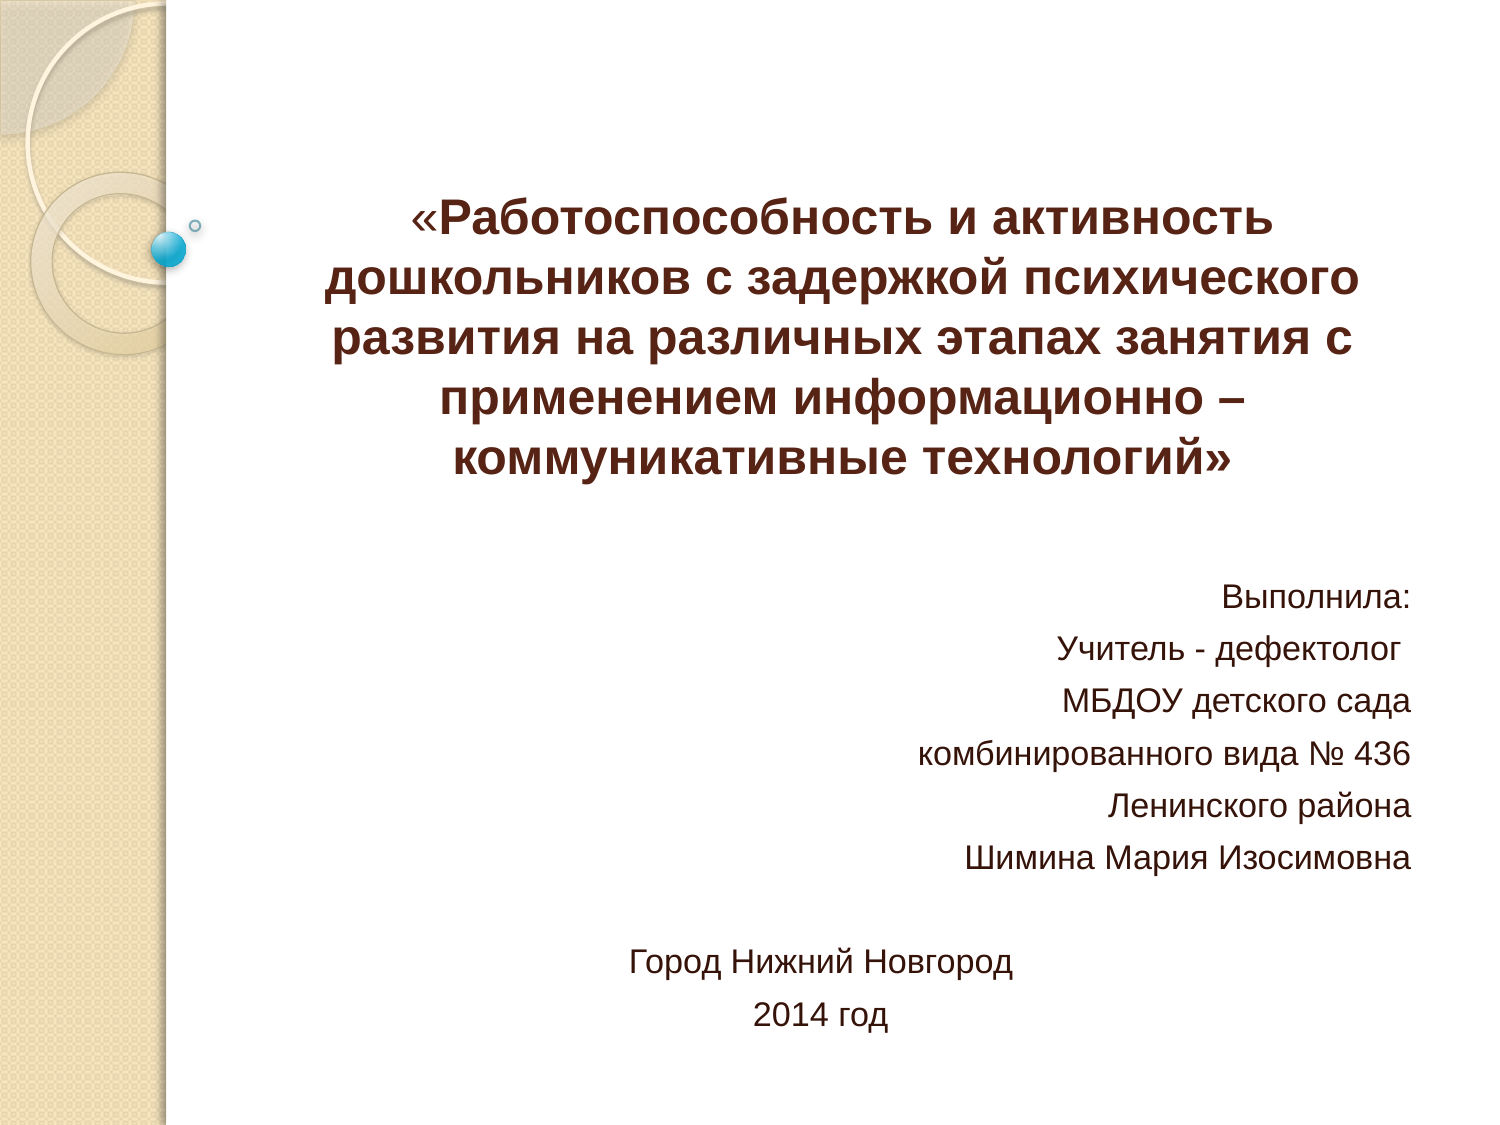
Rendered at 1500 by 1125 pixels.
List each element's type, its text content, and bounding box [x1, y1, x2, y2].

title «Работоспособность и активность дошкольников с задержкой психического развития на различных этапах занятия с применением информационно – коммуникативные технологий» [234, 59, 1450, 492]
subtitle Выполнила: Учитель - дефектолог МБДОУ детского сада комбинированного вида № 436 Ленинского района Шимина Мария Изосимовна Город Нижний Новгород 2014 год [210, 574, 1426, 1043]
